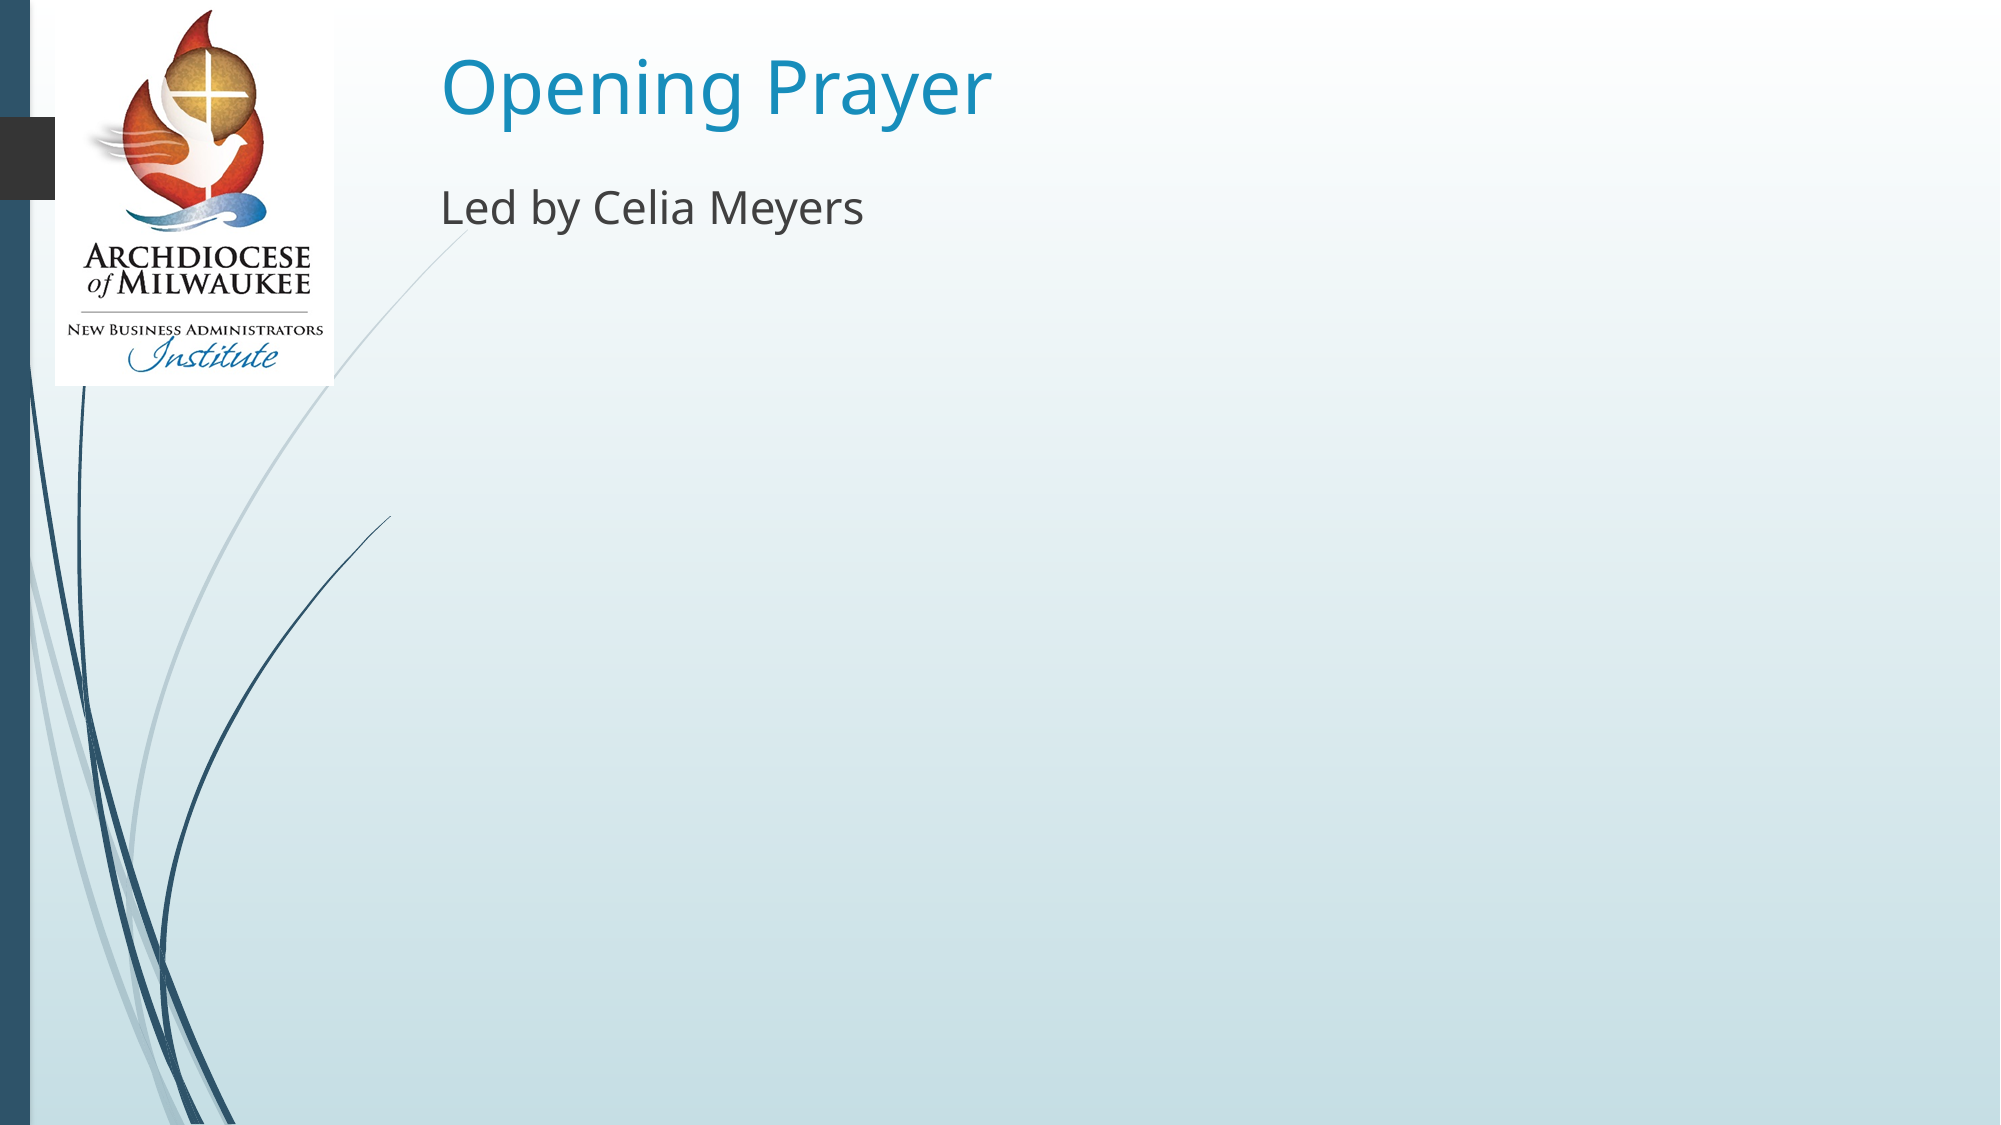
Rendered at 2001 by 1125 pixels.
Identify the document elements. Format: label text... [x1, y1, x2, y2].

list Led by Celia Meyers [424, 171, 1955, 1104]
title Opening Prayer [425, 32, 1888, 171]
picture [55, 0, 335, 387]
